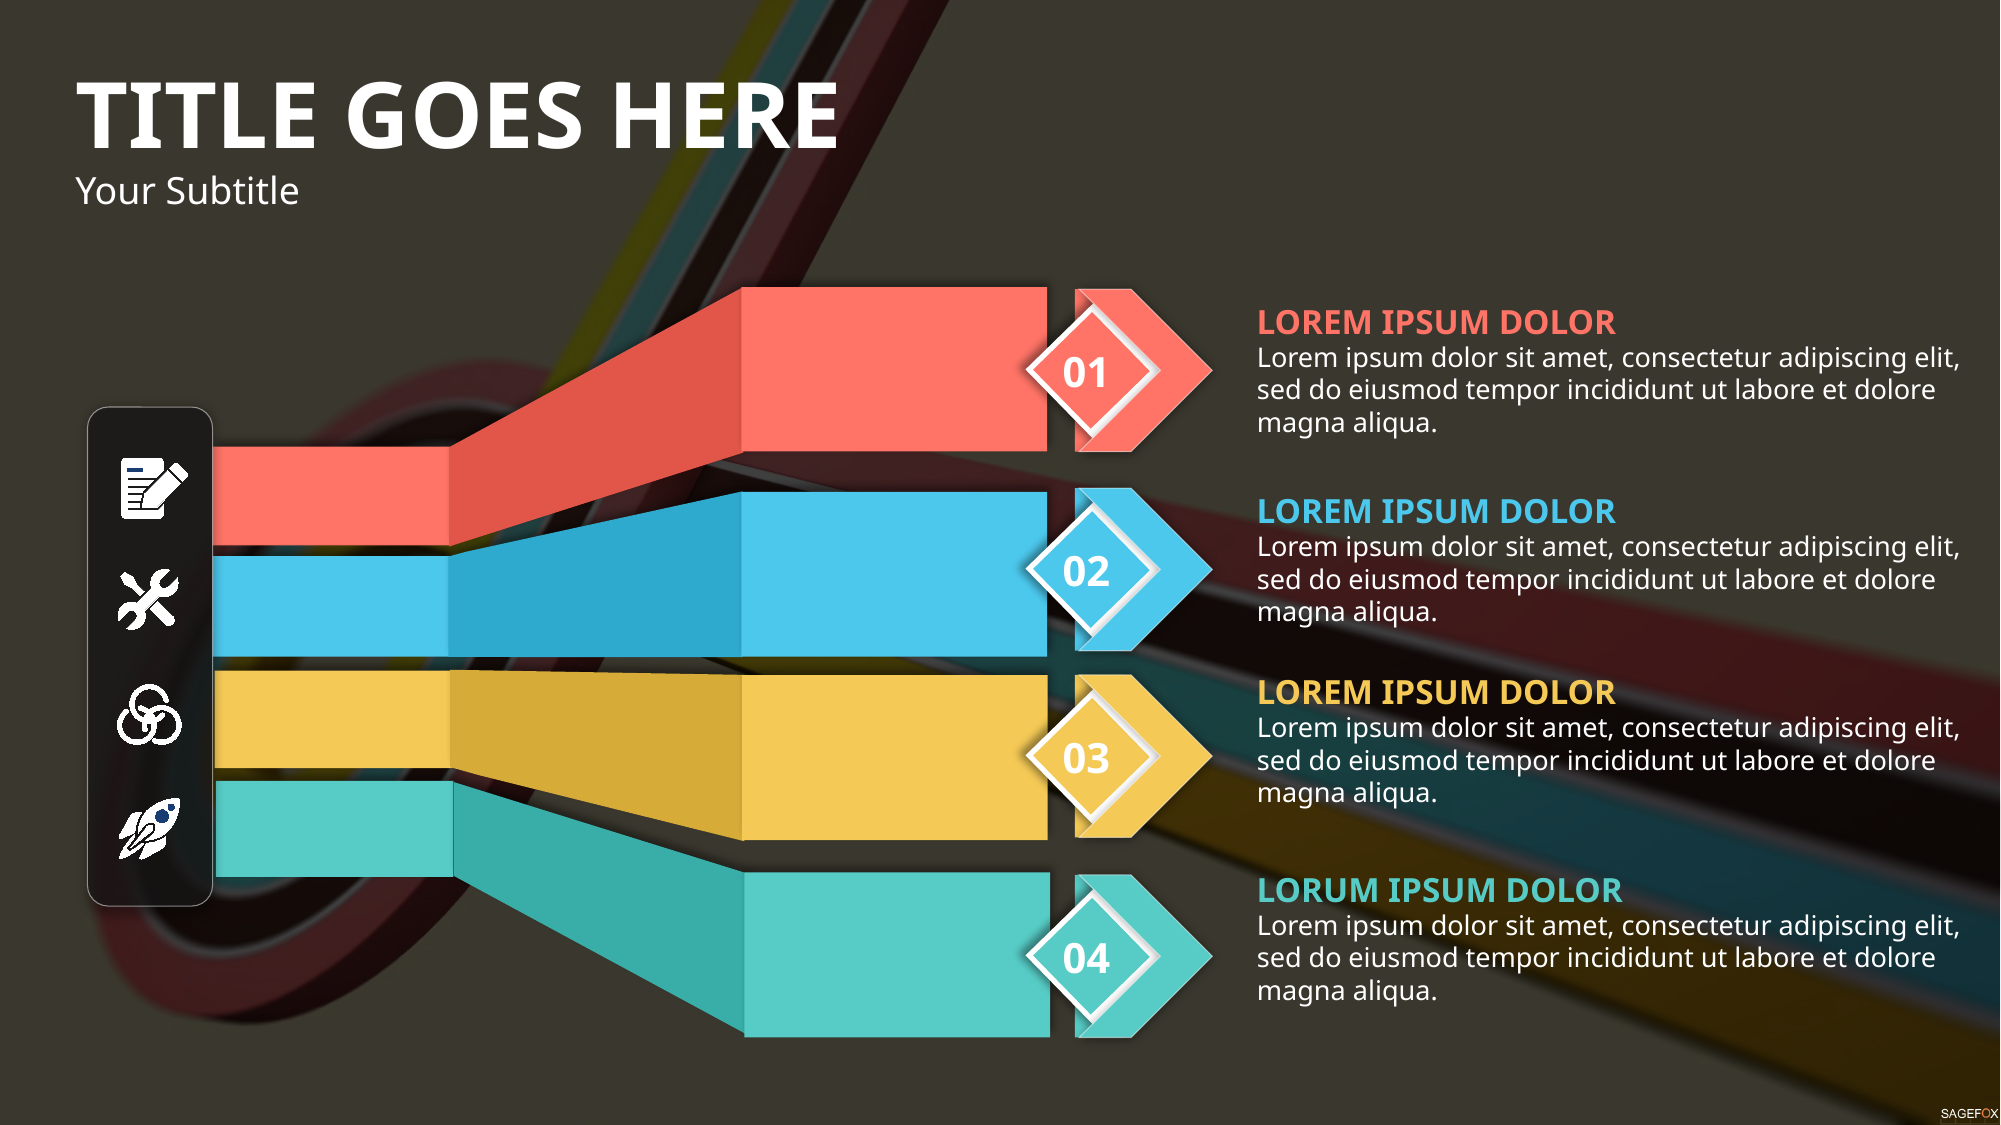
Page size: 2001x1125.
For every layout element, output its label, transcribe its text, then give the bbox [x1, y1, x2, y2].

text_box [1242, 861, 1987, 1015]
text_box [1242, 293, 1987, 447]
text_box [447, 491, 744, 659]
text_box [449, 668, 746, 843]
text_box [222, 445, 448, 545]
text_box [741, 674, 1049, 841]
text_box [743, 871, 1051, 1038]
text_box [118, 569, 179, 630]
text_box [1047, 674, 1213, 838]
text_box [86, 405, 214, 908]
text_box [1242, 483, 1987, 636]
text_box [1047, 289, 1213, 452]
text_box [740, 491, 1048, 658]
text_box [117, 684, 182, 745]
text_box [222, 670, 449, 769]
text_box [222, 780, 453, 878]
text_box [1242, 664, 1987, 817]
text_box [448, 288, 745, 548]
text_box [222, 555, 447, 658]
picture [0, 0, 2001, 1125]
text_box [119, 798, 180, 860]
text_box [1047, 874, 1213, 1038]
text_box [121, 458, 188, 519]
text_box TITLE GOES HERE Your Subtitle [60, 49, 1036, 220]
text_box [740, 286, 1048, 452]
text_box [452, 780, 743, 1034]
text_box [1047, 488, 1213, 651]
